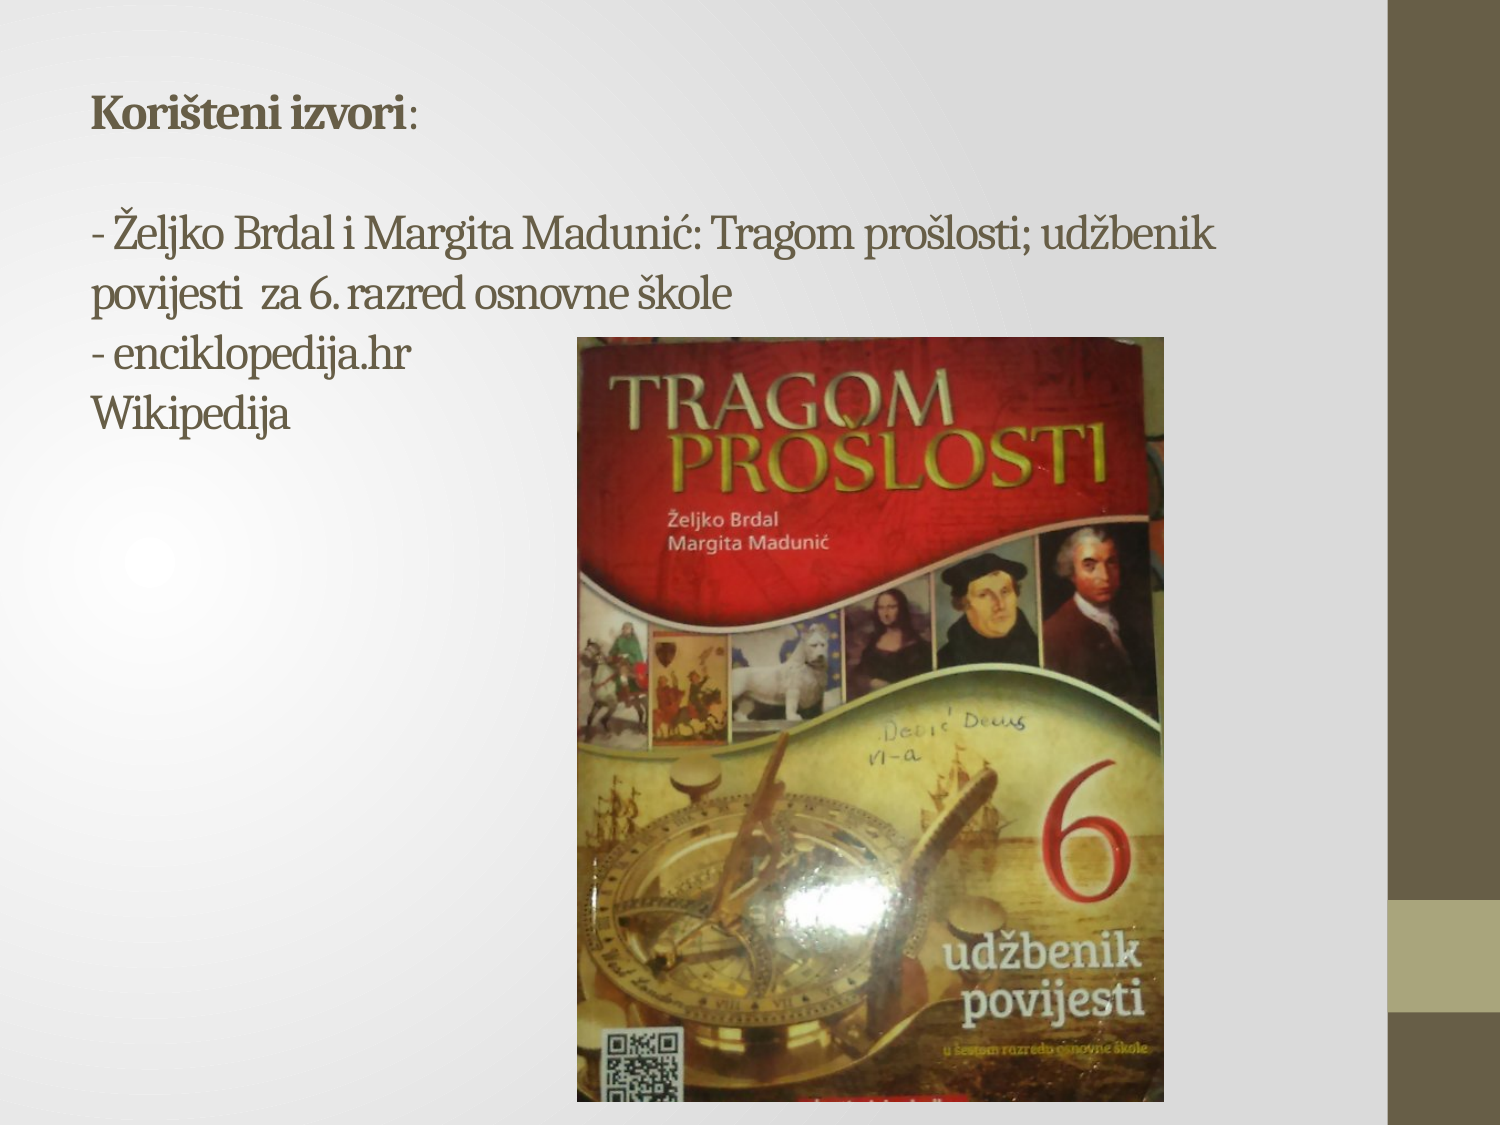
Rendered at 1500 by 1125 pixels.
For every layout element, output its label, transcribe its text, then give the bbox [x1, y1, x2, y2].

title Korišteni izvori: - Željko Brdal i Margita Madunić: Tragom prošlosti; udžbenik povijesti za 6. razred osnovne škole - enciklopedija.hr Wikipedija [75, 45, 1325, 475]
picture [576, 336, 1165, 1102]
